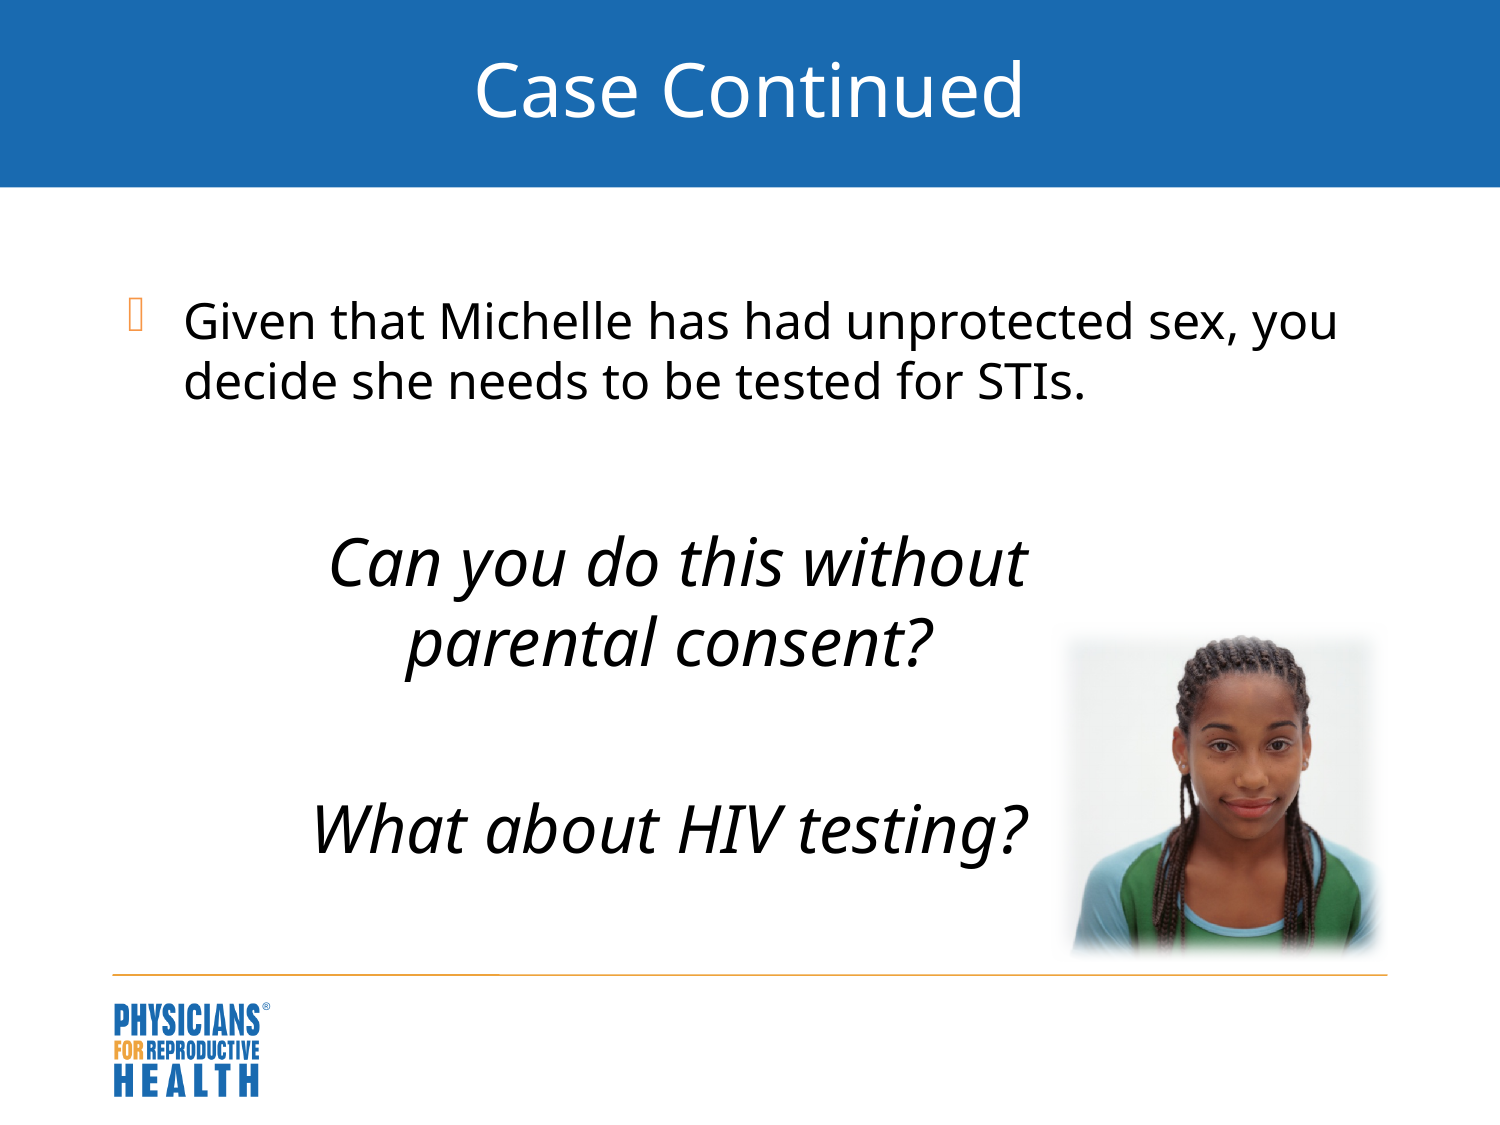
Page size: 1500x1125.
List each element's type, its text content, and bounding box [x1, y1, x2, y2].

text_box Can you do this without parental consent? What about HIV testing? [174, 512, 1125, 874]
list Given that Michelle has had unprotected sex, you decide she needs to be tested for STIs. [112, 212, 1388, 913]
title Case Continued [75, 12, 1425, 163]
picture [1049, 621, 1389, 963]
picture [112, 999, 263, 1100]
